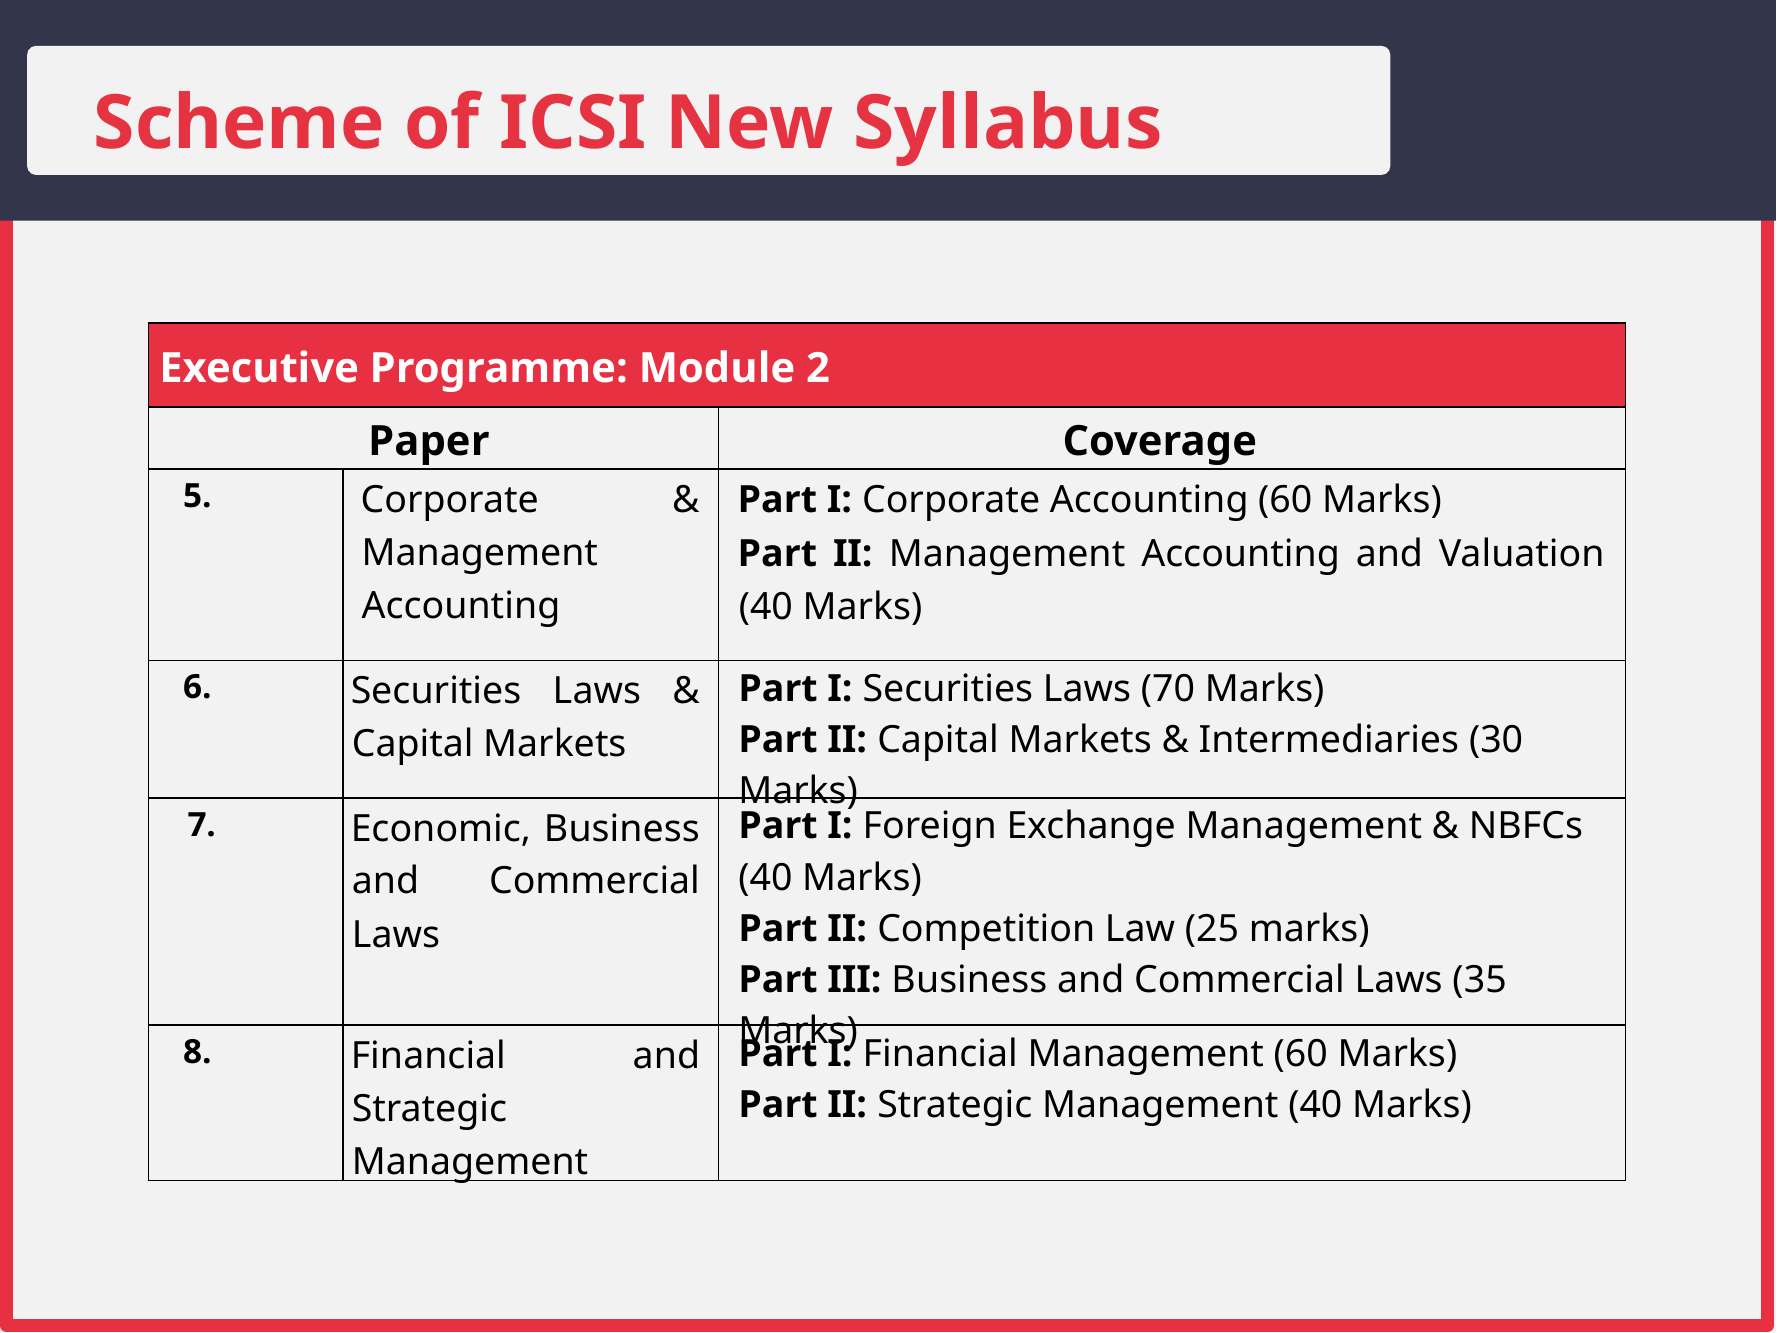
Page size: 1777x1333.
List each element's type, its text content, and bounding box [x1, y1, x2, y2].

table_cell Part I: Financial Management (60 Marks) Part II: Strategic Management (40 Marks) [719, 1026, 1625, 1180]
table_cell 5. [149, 470, 342, 660]
table_cell Corporate & Management Accounting [344, 470, 718, 660]
table_cell Part I: Corporate Accounting (60 Marks) Part II: Management Accounting and Valuation (40 Marks) [719, 470, 1625, 660]
table_cell 6. [149, 661, 342, 797]
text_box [0, 0, 1776, 222]
table_cell 7. [149, 799, 342, 1024]
table_cell Economic, Business and Commercial Laws [344, 799, 718, 1024]
table_cell Part I: Foreign Exchange Management & NBFCs (40 Marks) Part II: Competition Law (25 marks) Part III: Business and Commercial Laws (35 Marks) [719, 799, 1625, 1024]
table_cell Part I: Securities Laws (70 Marks) Part II: Capital Markets & Intermediaries (30 Marks) [719, 661, 1625, 797]
table_cell Securities Laws & Capital Markets [344, 661, 718, 797]
table_cell 8. [149, 1026, 342, 1180]
table_header Executive Programme: Module 2 [149, 324, 1625, 406]
table_cell Coverage [719, 408, 1625, 468]
table_cell Financial and Strategic Management [344, 1026, 718, 1180]
table_cell Paper [149, 408, 718, 468]
text_box [4, 232, 1770, 1328]
